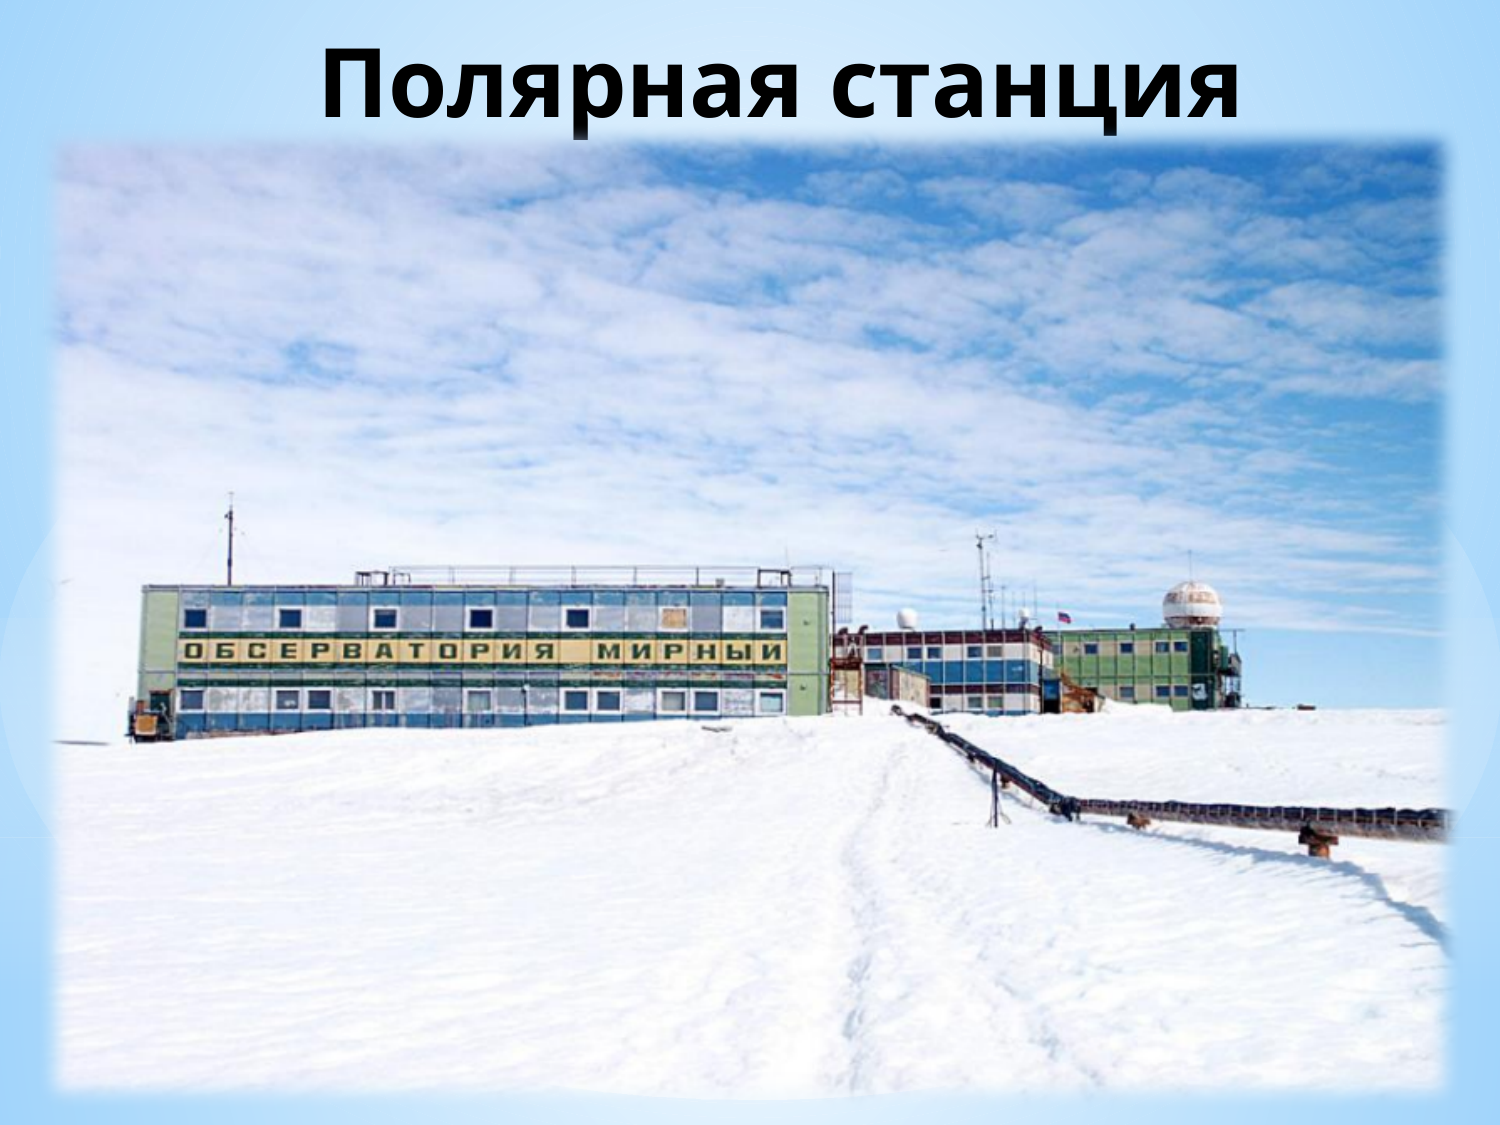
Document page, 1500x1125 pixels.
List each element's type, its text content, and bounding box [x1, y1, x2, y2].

title Полярная станция «Мирный» [62, 14, 1500, 202]
picture [37, 124, 1463, 1110]
